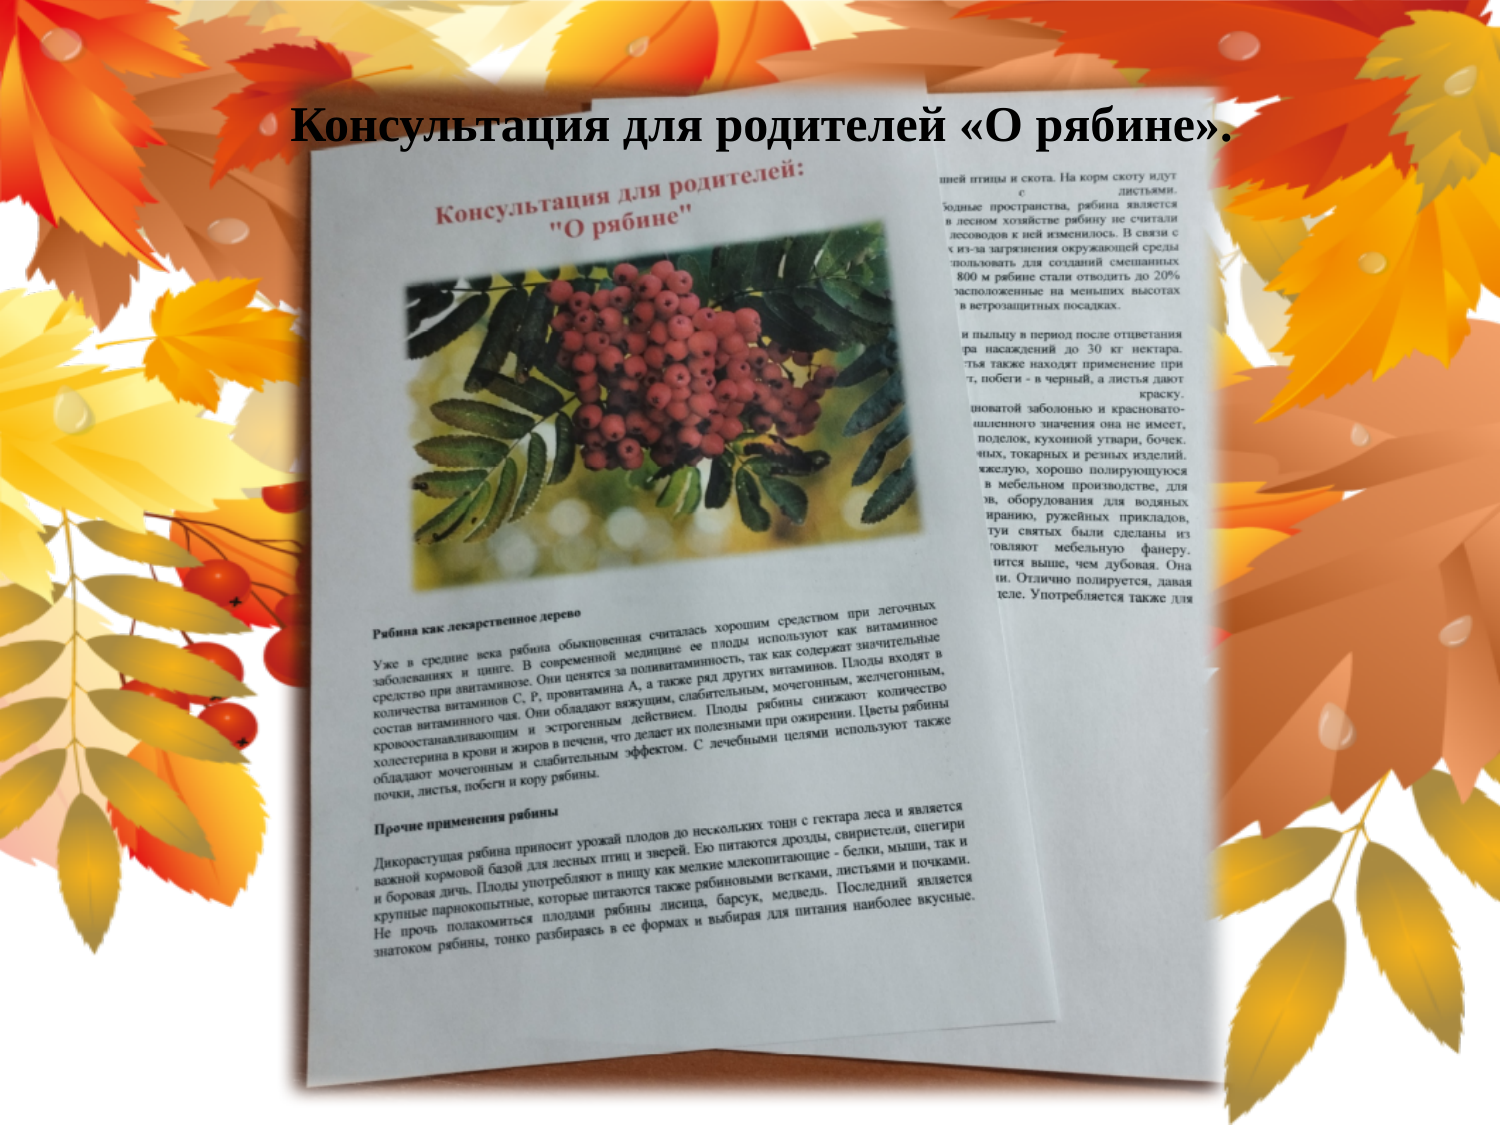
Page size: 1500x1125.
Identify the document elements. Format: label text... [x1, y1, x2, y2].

picture [0, 0, 1500, 1125]
title Консультация для родителей «О рябине». [123, 30, 1399, 273]
